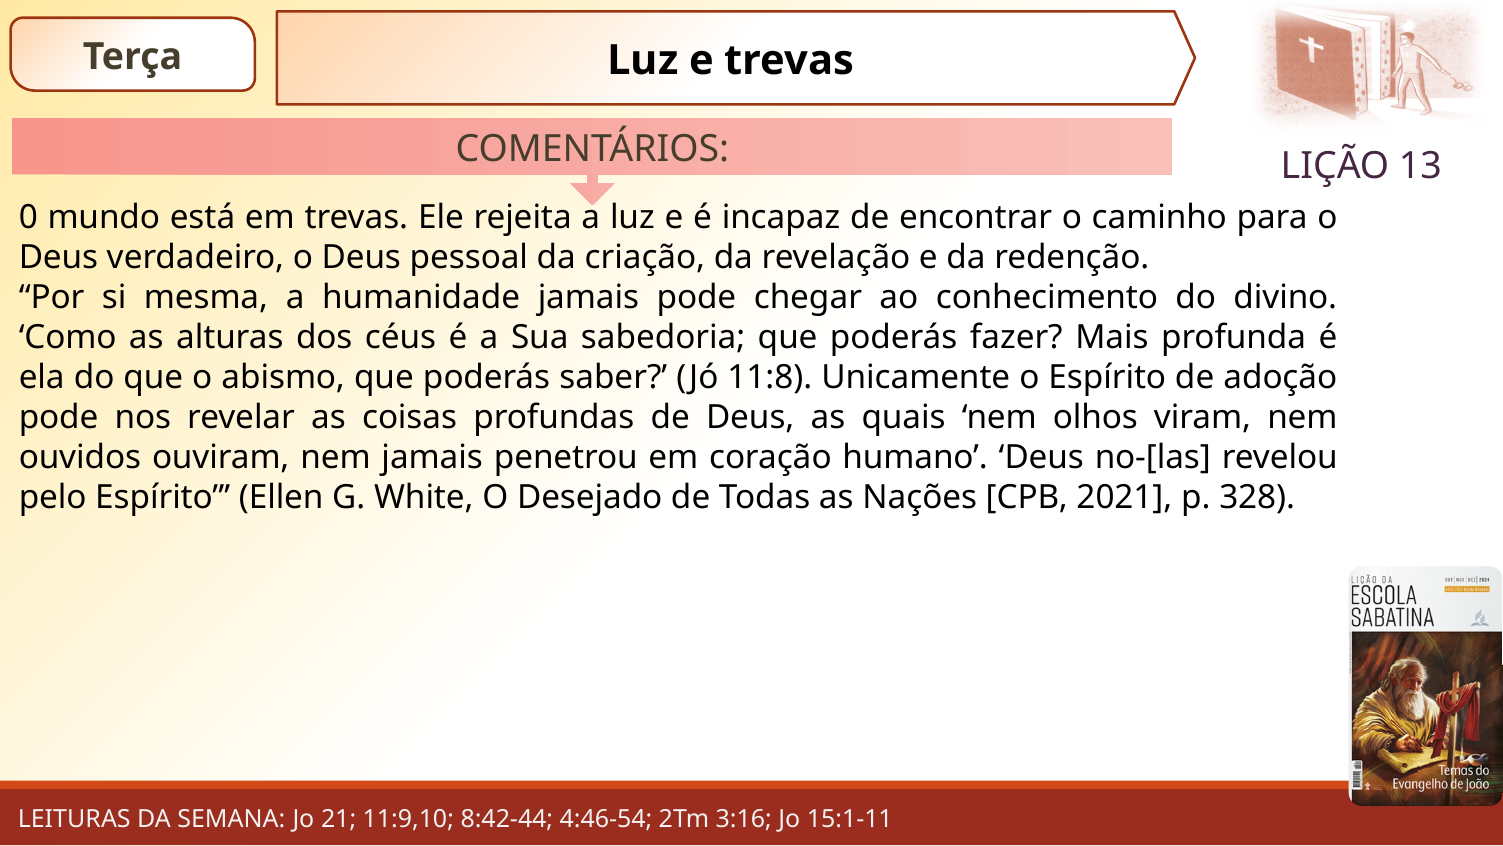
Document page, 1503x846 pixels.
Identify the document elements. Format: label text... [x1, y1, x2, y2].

picture [1348, 565, 1503, 807]
text_box LIÇÃO 13 [1265, 141, 1458, 194]
text_box Luz e trevas [275, 10, 1197, 106]
text_box LEITURAS DA SEMANA: Jo 21; 11:9,10; 8:42-44; 4:46-54; 2Tm 3:16; Jo 15:1-11 [3, 794, 1421, 840]
picture [1248, 0, 1490, 134]
text_box Terça [9, 16, 257, 92]
text_box 0 mundo está em trevas. Ele rejeita a luz e é incapaz de encontrar o caminho para o Deus verdadeiro, o Deus pessoal da criação, da revelação e da redenção. “Por si mesma, a humanidade jamais pode chegar ao conhecimento do divino. ‘Como as alturas dos céus é a Sua sabedoria; que poderás fazer? Mais profunda é ela do que o abismo, que poderás saber?’ (Jó 11:8). Unicamente o Espírito de adoção pode nos revelar as coisas profundas de Deus, as quais ‘nem olhos viram, nem ouvidos ouviram, nem jamais penetrou em coração humano’. ‘Deus no-[las] revelou pelo Espírito”’ (Ellen G. White, O Desejado de Todas as Nações [CPB, 2021], p. 328). [3, 187, 1355, 523]
text_box COMENTÁRIOS: [10, 116, 1174, 207]
